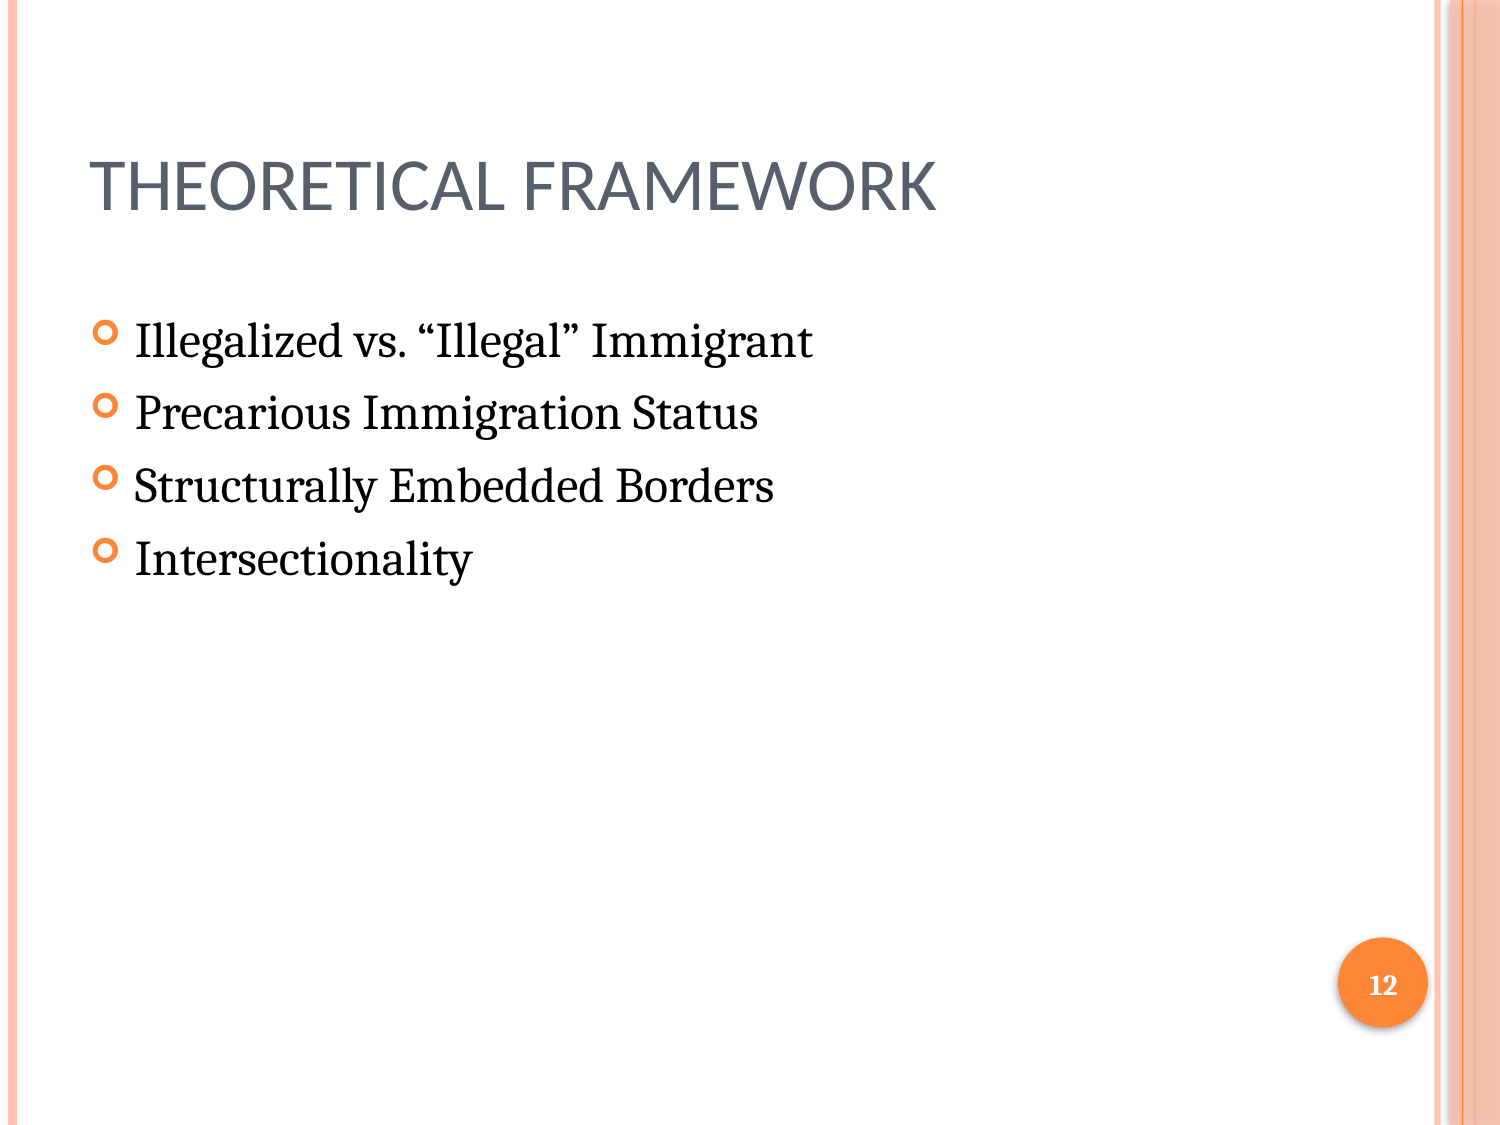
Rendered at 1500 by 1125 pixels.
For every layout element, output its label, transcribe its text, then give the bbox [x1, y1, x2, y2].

list Illegalized vs. “Illegal” Immigrant Precarious Immigration Status Structurally Embedded Borders Intersectionality [75, 299, 1300, 1062]
title Theoretical Framework [75, 45, 1300, 233]
slide_number 12 [1333, 940, 1434, 1027]
